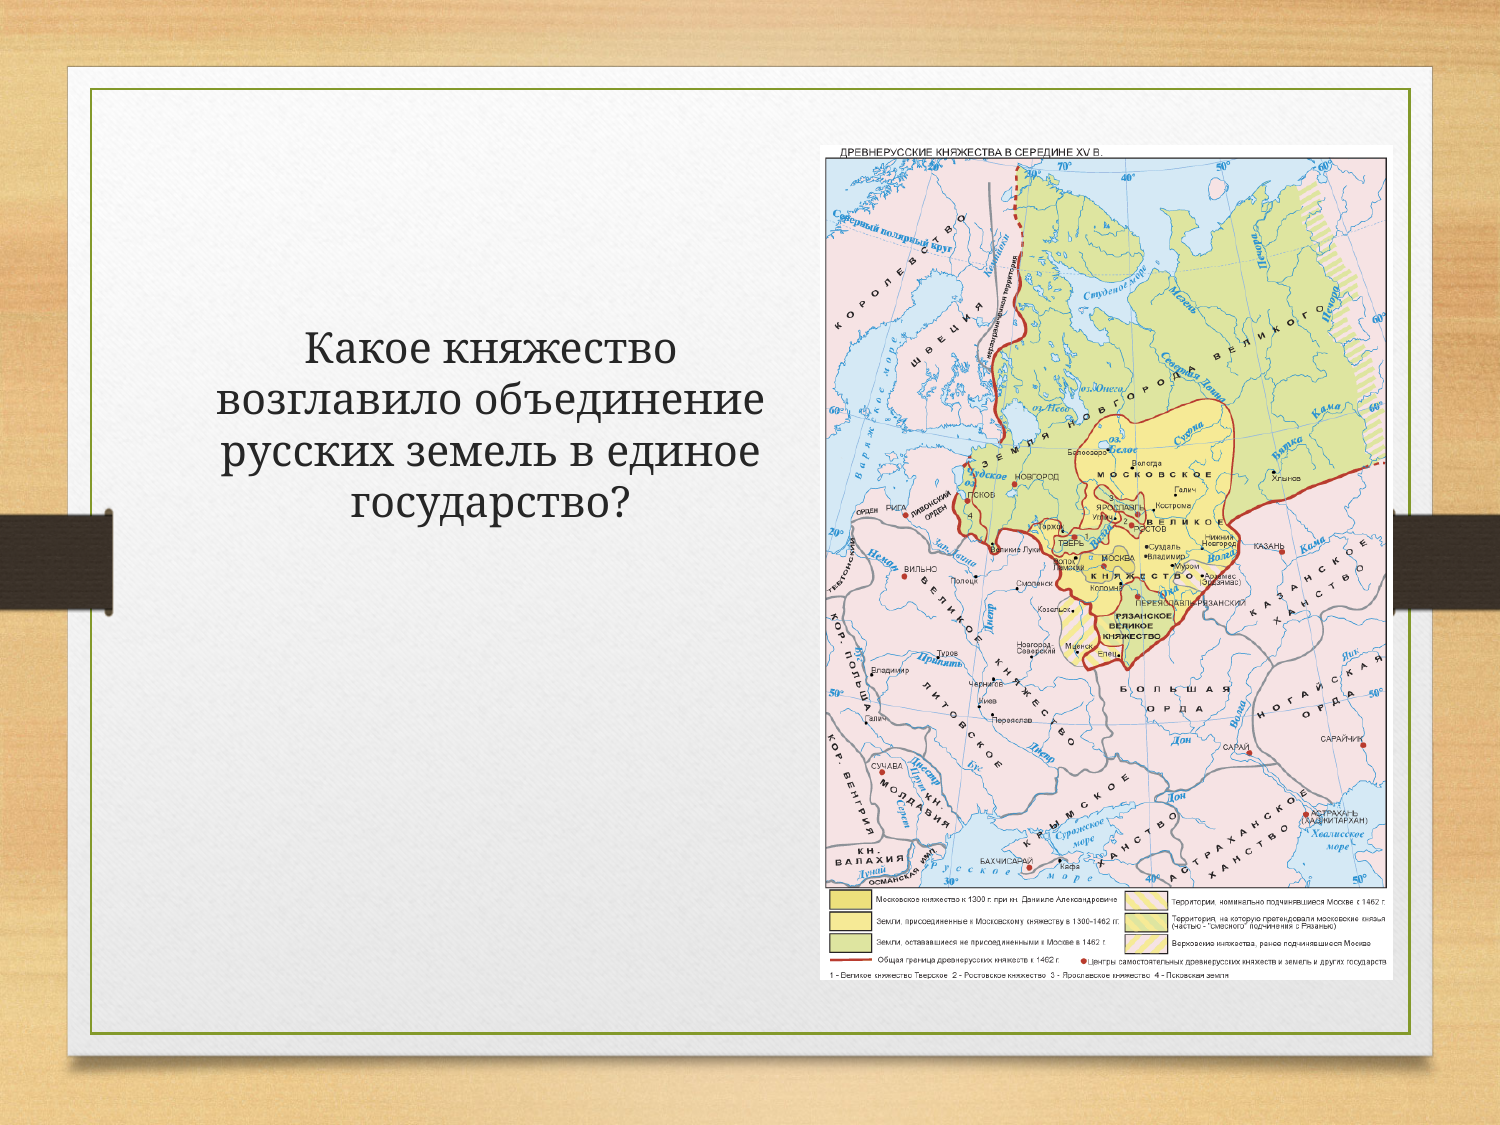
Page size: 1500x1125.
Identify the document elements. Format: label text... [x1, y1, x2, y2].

picture [0, 0, 1500, 1125]
title Какое княжество возглавило объединение русских земель в единое государство? [193, 309, 789, 534]
